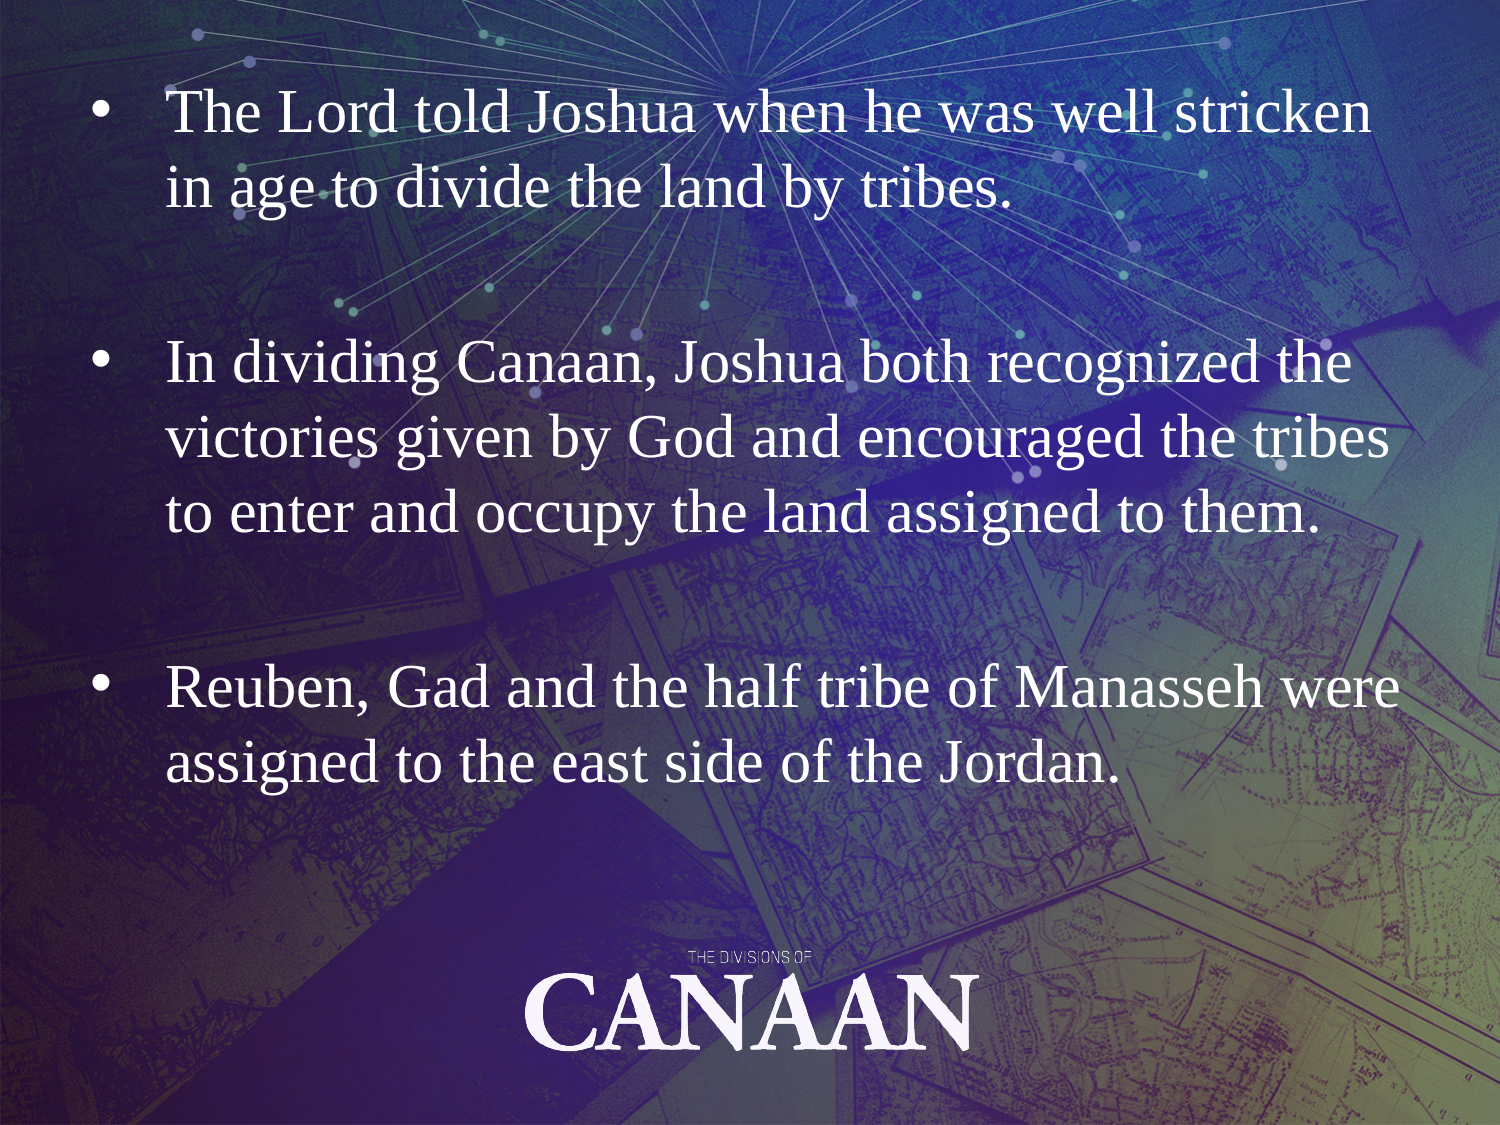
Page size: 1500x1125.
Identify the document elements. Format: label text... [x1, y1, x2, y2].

picture [0, 0, 1500, 1125]
list The Lord told Joshua when he was well stricken in age to divide the land by tribes. In dividing Canaan, Joshua both recognized the victories given by God and encouraged the tribes to enter and occupy the land assigned to them. Reuben, Gad and the half tribe of Manasseh were assigned to the east side of the Jordan. [75, 62, 1425, 950]
